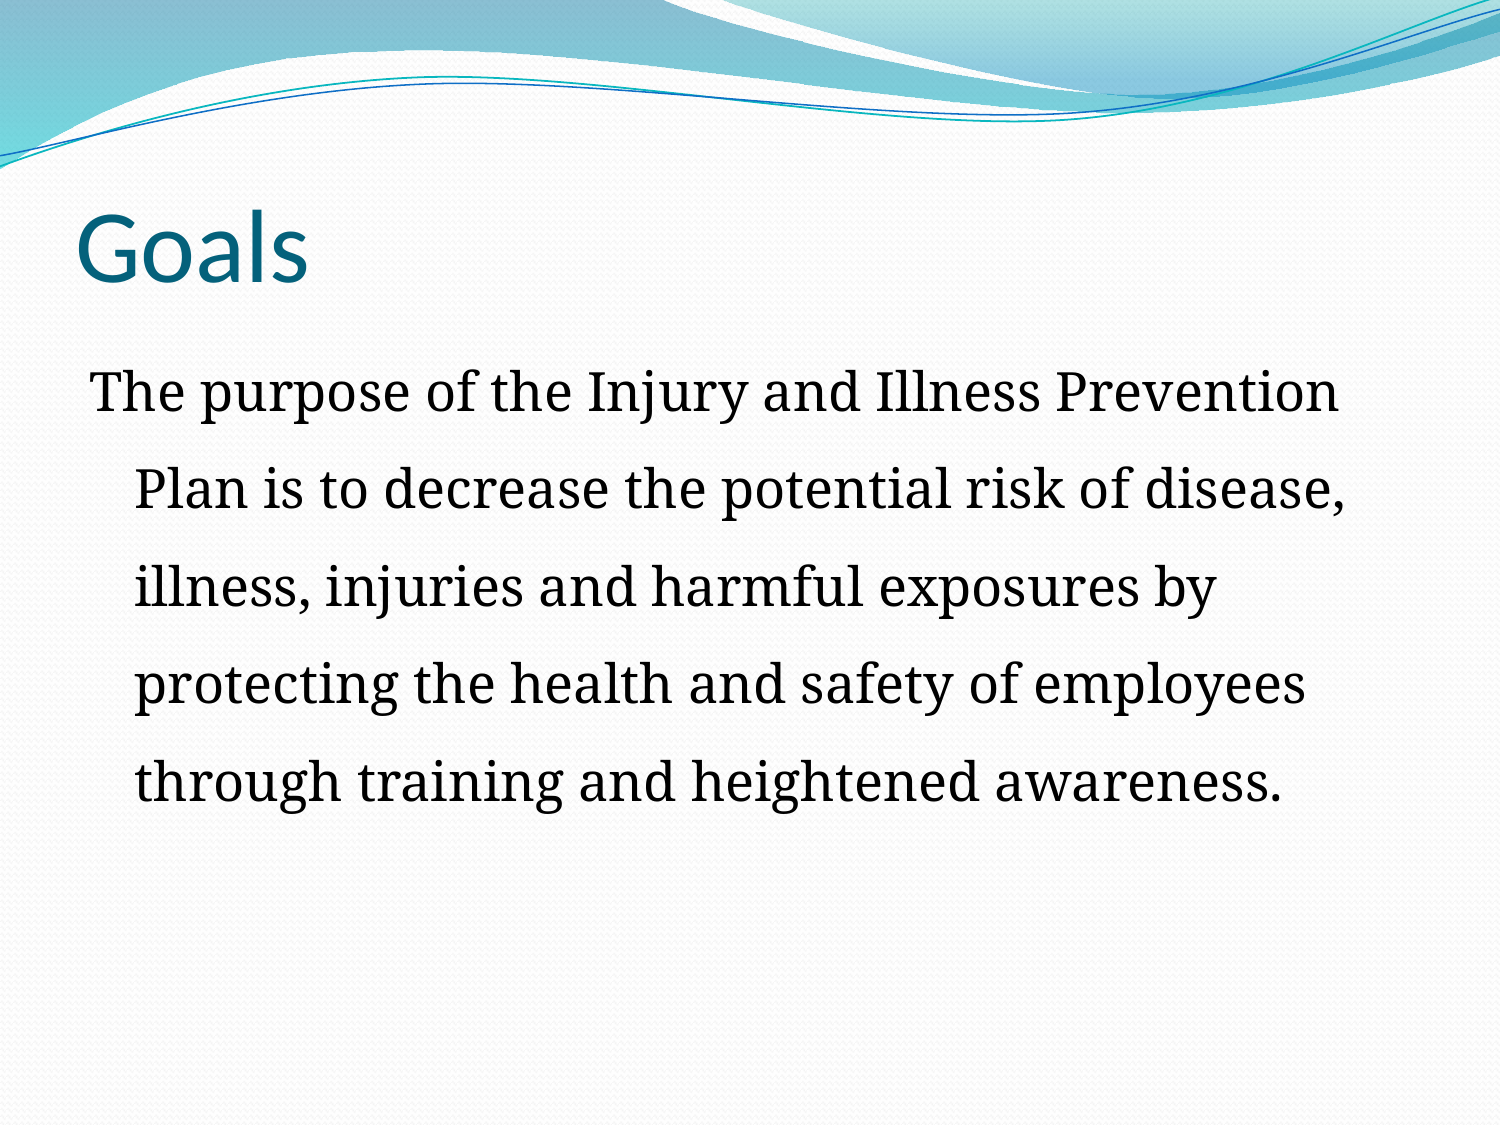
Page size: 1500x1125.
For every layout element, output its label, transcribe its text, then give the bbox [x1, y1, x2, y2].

title Goals [75, 115, 1425, 303]
list The purpose of the Injury and Illness Prevention Plan is to decrease the potential risk of disease, illness, injuries and harmful exposures by protecting the health and safety of employees through training and heightened awareness. [75, 317, 1425, 1038]
